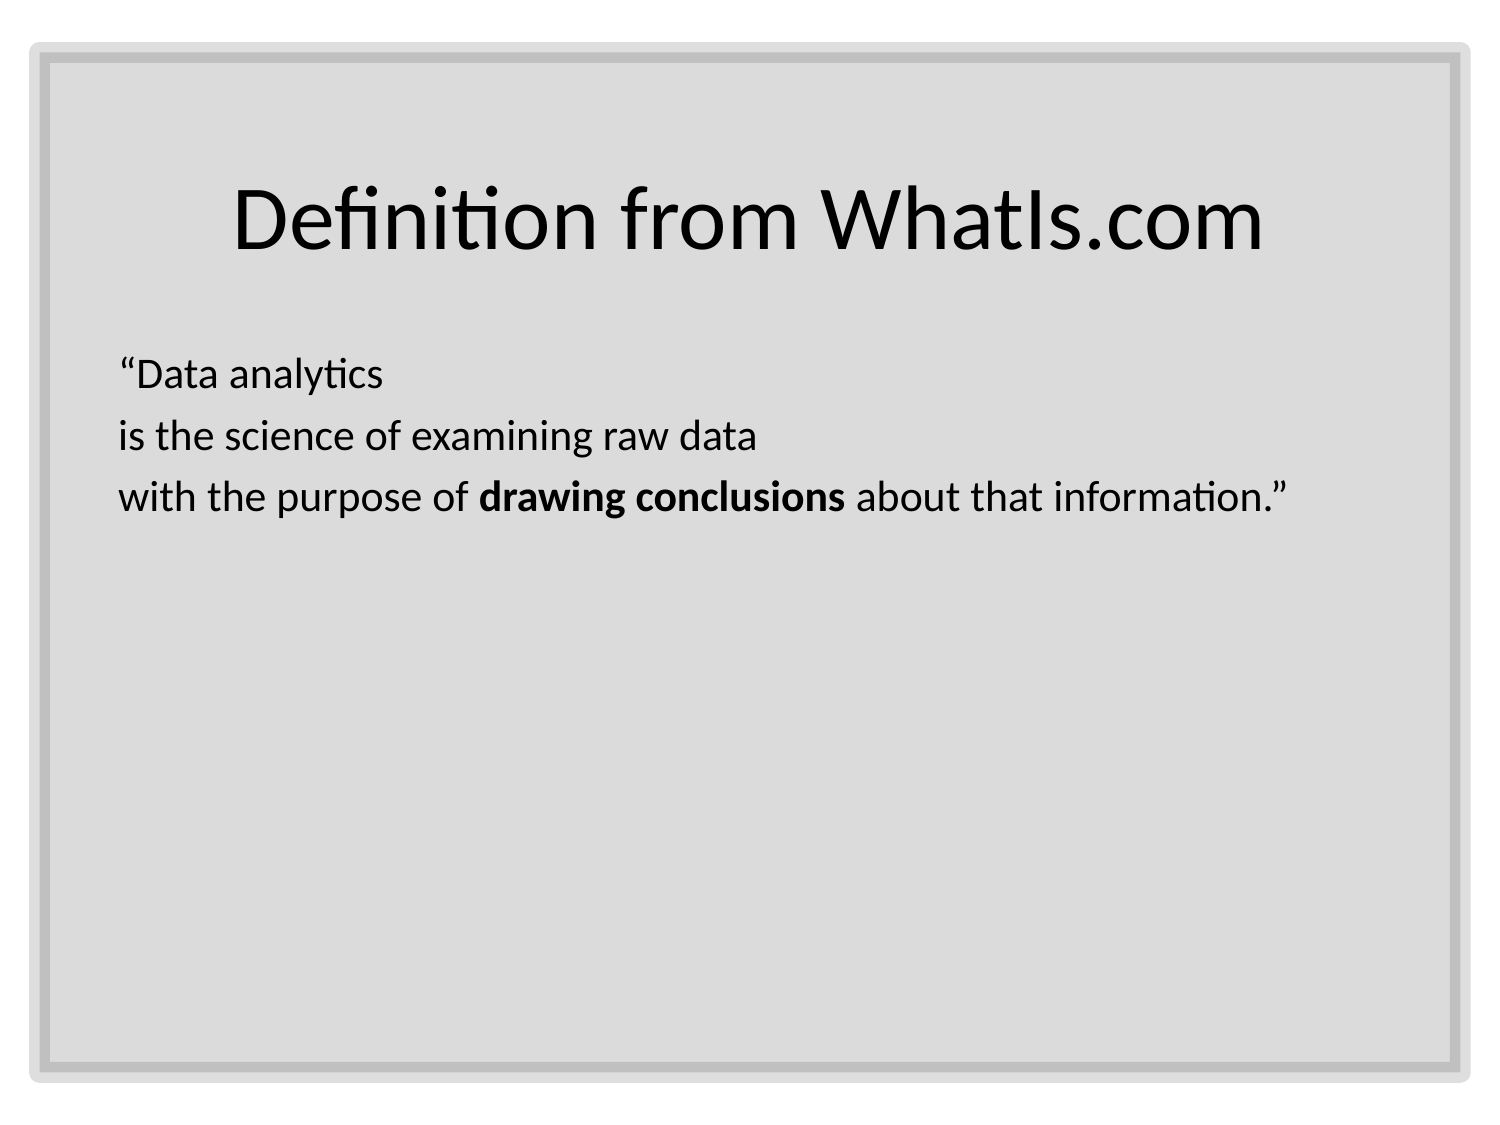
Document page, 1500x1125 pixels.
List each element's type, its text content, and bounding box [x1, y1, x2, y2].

title Definition from WhatIs.com [103, 103, 1397, 322]
list “Data analytics is the science of examining raw data with the purpose of drawing conclusions about that information.” [103, 337, 1397, 973]
text_box [37, 50, 1462, 1074]
